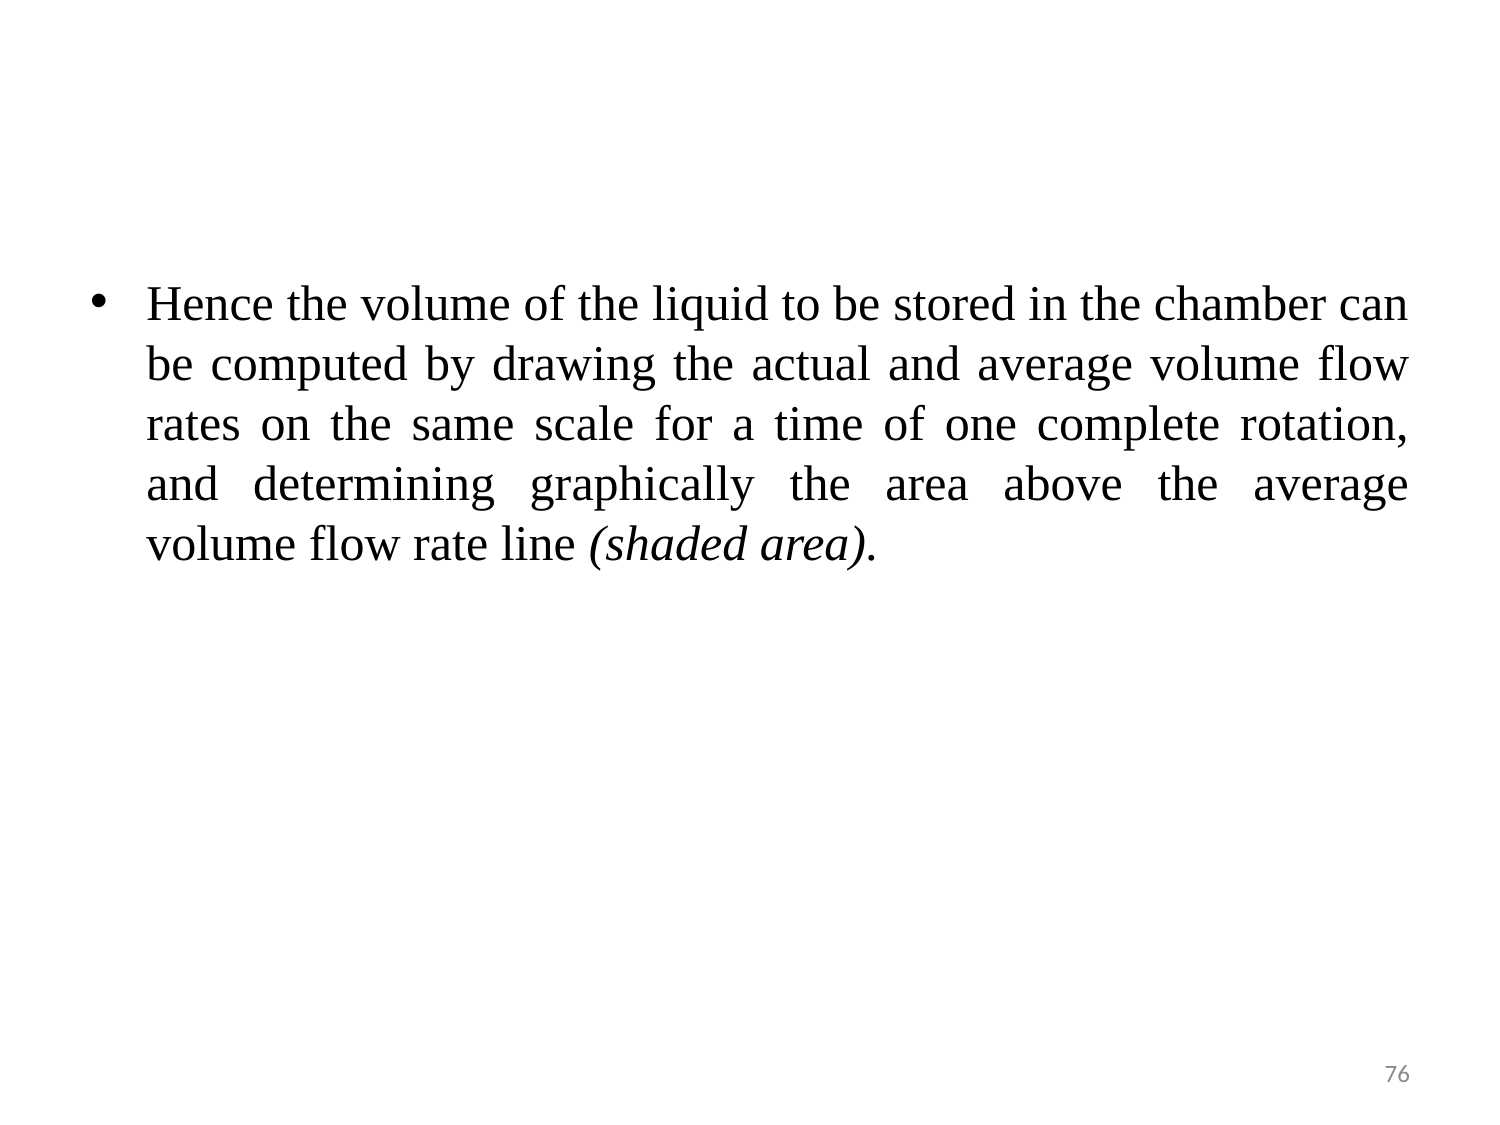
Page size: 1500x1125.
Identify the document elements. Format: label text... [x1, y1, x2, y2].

list Hence the volume of the liquid to be stored in the chamber can be computed by drawing the actual and average volume flow rates on the same scale for a time of one complete rotation, and determining graphically the area above the average volume flow rate line (shaded area). [75, 262, 1425, 1005]
slide_number 76 [1074, 1042, 1425, 1103]
